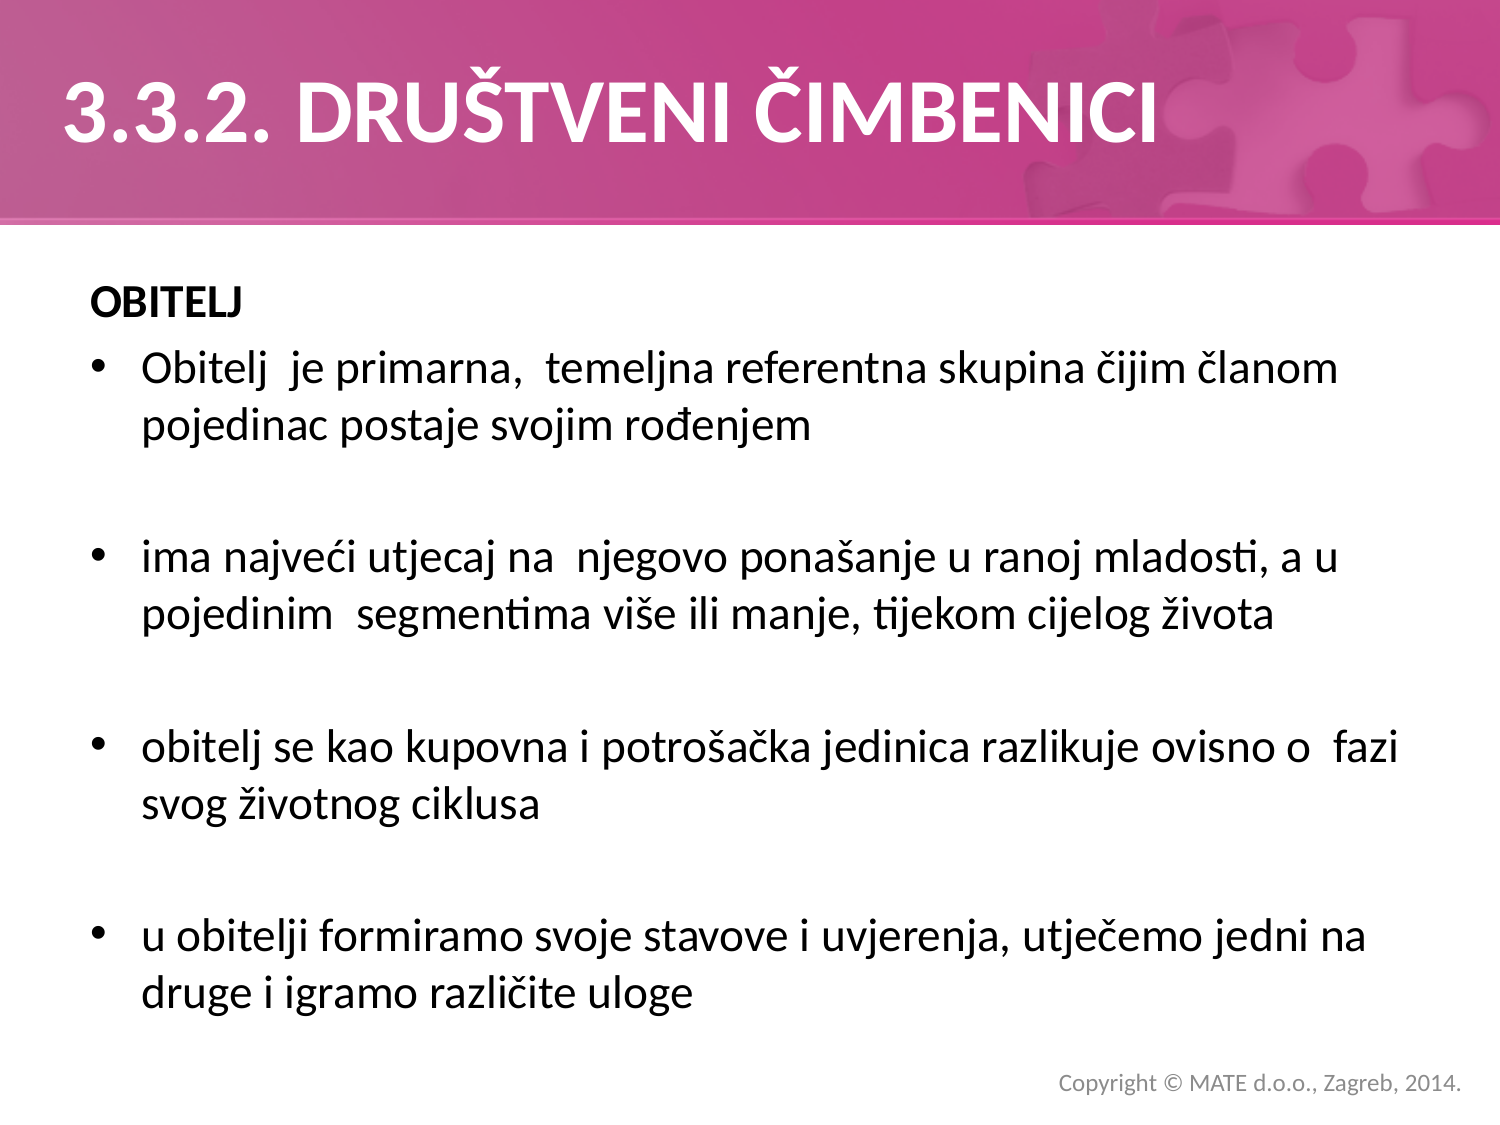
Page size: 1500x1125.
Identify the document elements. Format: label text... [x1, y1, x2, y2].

list OBITELJ Obitelj je primarna, temeljna referentna skupina čijim članom pojedinac postaje svojim rođenjem ima najveći utjecaj na njegovo ponašanje u ranoj mladosti, a u pojedinim segmentima više ili manje, tijekom cijelog života obitelj se kao kupovna i potrošačka jedinica razlikuje ovisno o fazi svog životnog ciklusa u obitelji formiramo svoje stavove i uvjerenja, utječemo jedni na druge i igramo različite uloge [75, 262, 1425, 1035]
picture [0, 0, 1500, 225]
footer Copyright © MATE d.o.o., Zagreb, 2014. [702, 1058, 1478, 1104]
title 3.3.2. DRUŠTVENI ČIMBENICI [0, 12, 1225, 200]
